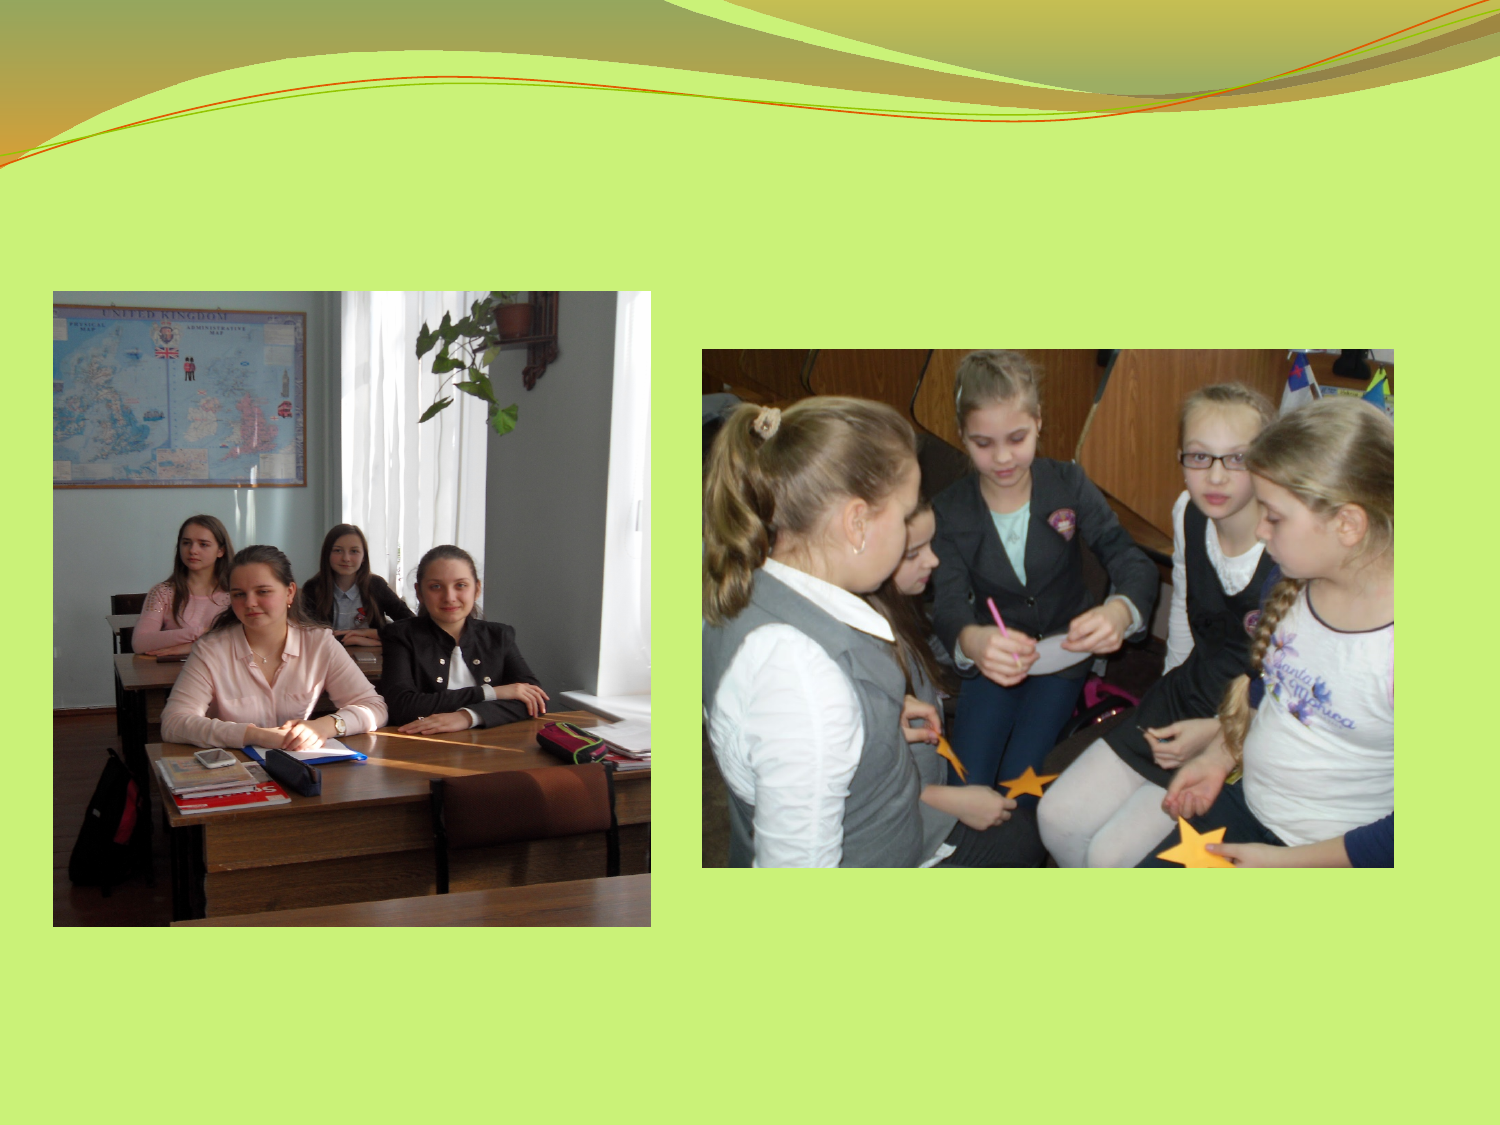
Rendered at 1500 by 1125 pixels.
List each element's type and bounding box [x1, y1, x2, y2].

picture [702, 349, 1394, 868]
picture [52, 290, 651, 927]
